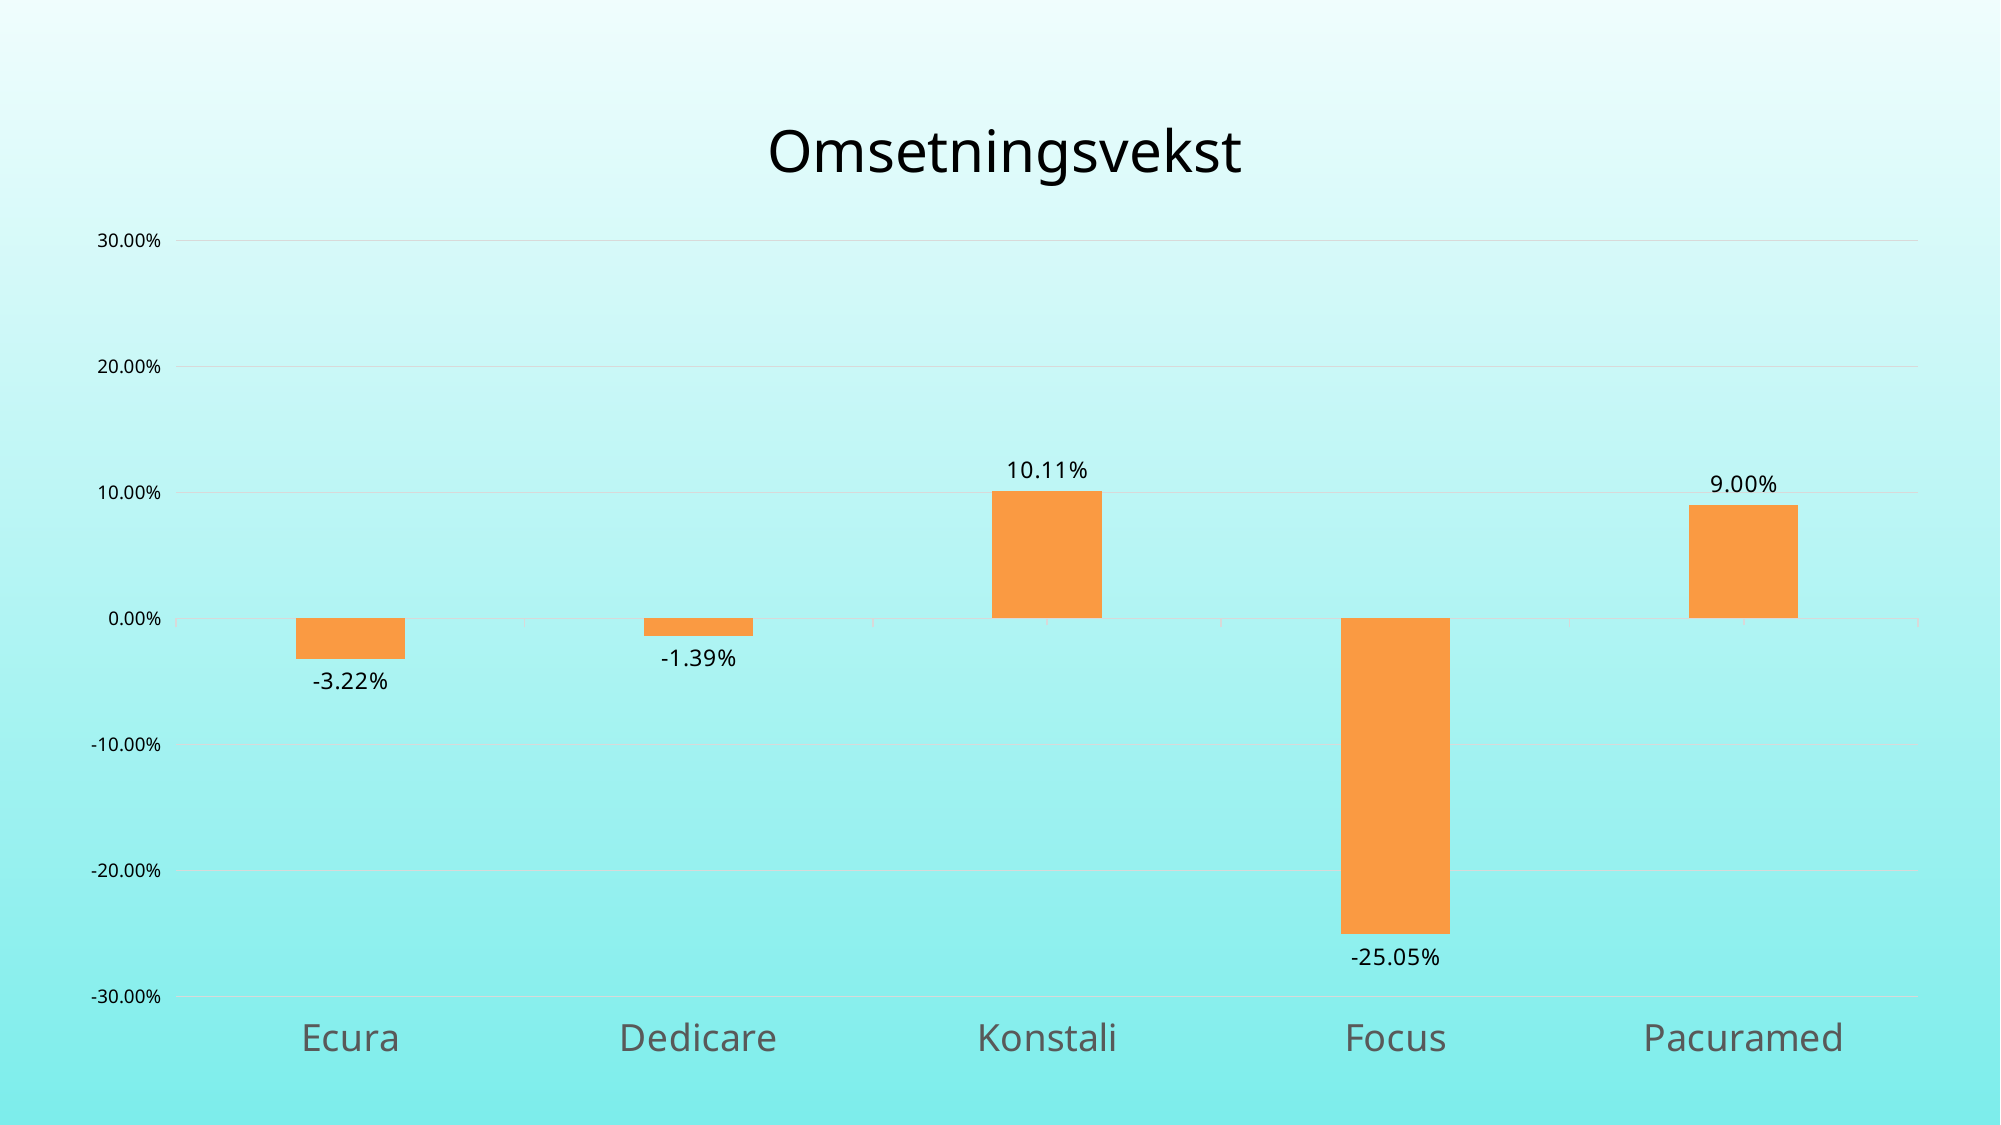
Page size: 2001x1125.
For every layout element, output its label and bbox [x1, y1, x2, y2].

chart [52, 63, 1957, 1084]
